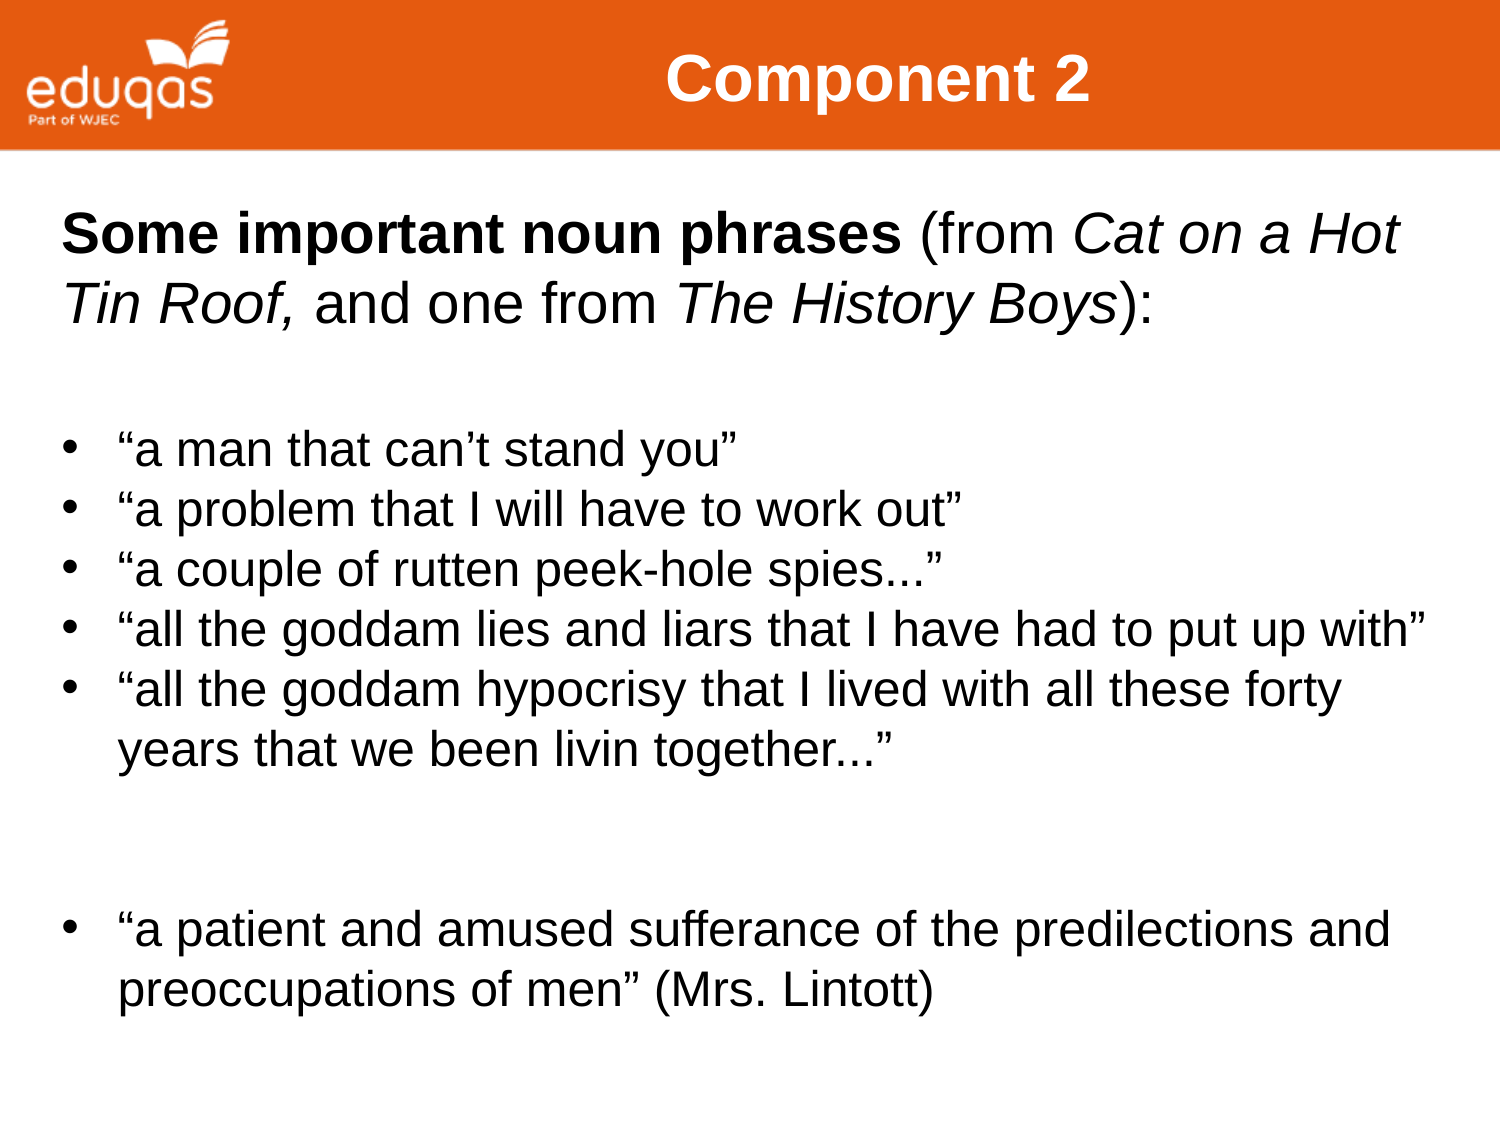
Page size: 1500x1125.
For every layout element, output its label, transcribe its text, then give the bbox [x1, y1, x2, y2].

text_box “a man that can’t stand you” “a problem that I will have to work out” “a couple of rutten peek-hole spies...” “all the goddam lies and liars that I have had to put up with” “all the goddam hypocrisy that I lived with all these forty years that we been livin together...” “a patient and amused sufferance of the predilections and preoccupations of men” (Mrs. Lintott) [46, 409, 1456, 1125]
title Component 2 [257, 0, 1500, 149]
picture [0, 0, 1500, 215]
list Some important noun phrases (from Cat on a Hot Tin Roof, and one from The History Boys): [46, 187, 1456, 349]
